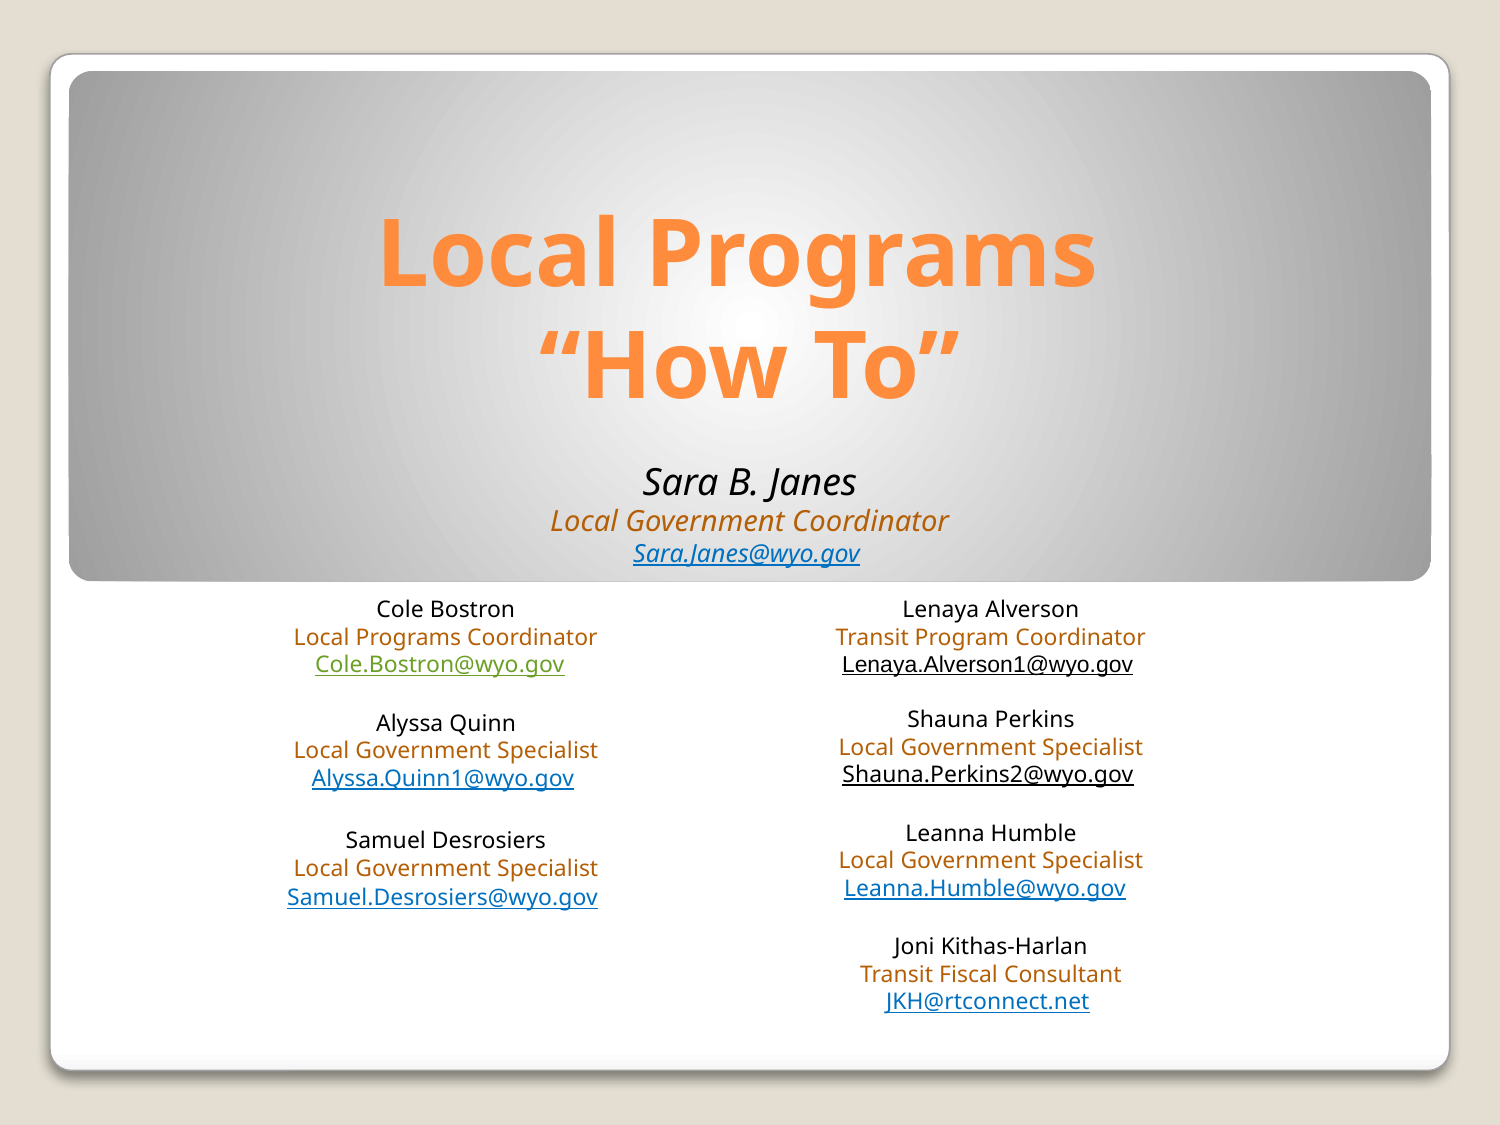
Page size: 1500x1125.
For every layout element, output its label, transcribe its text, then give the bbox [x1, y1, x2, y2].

text_box Sara B. Janes Local Government Coordinator Sara.Janes@wyo.gov [350, 450, 1150, 577]
title Local Programs “How To” [112, 87, 1388, 425]
text_box Cole Bostron Local Programs Coordinator Cole.Bostron@wyo.gov Alyssa Quinn Local Government Specialist Alyssa.Quinn1@wyo.gov Samuel Desrosiers Local Government Specialist Samuel.Desrosiers@wyo.gov [227, 587, 665, 1033]
text_box Lenaya Alverson Transit Program Coordinator Lenaya.Alverson1@wyo.gov Shauna Perkins Local Government Specialist Shauna.Perkins2@wyo.gov Leanna Humble Local Government Specialist Leanna.Humble@wyo.gov Joni Kithas-Harlan Transit Fiscal Consultant JKH@rtconnect.net [772, 587, 1210, 1110]
